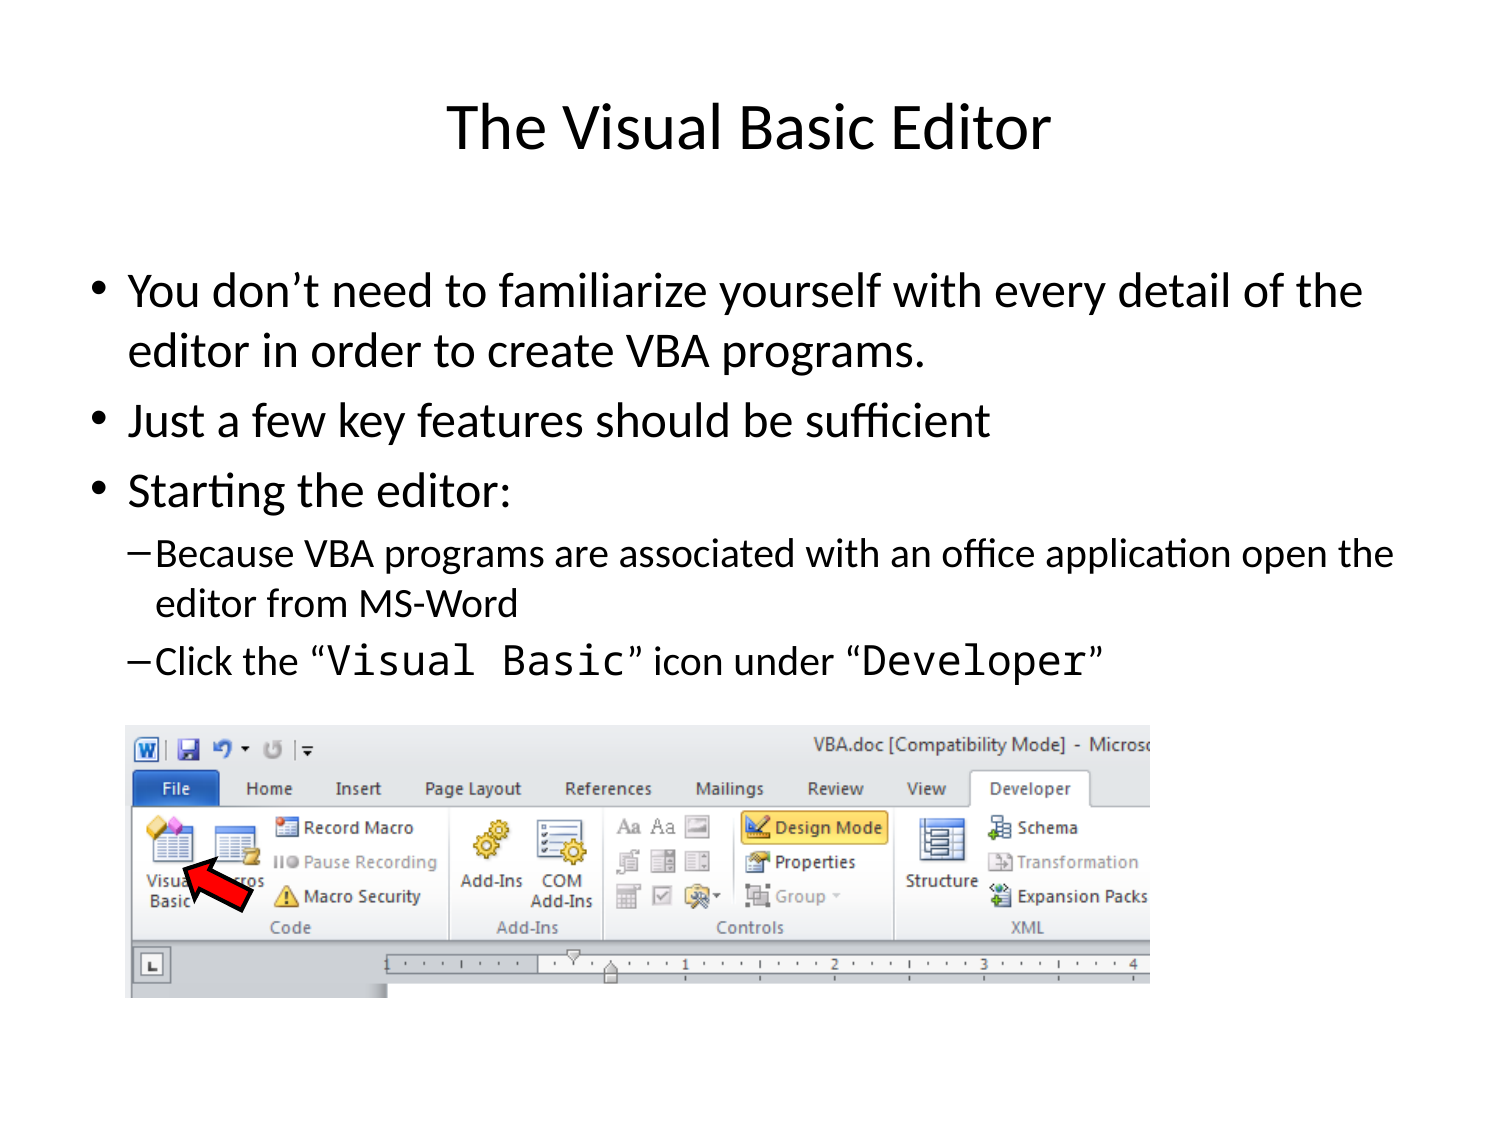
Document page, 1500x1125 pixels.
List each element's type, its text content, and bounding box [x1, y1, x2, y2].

title The Visual Basic Editor [75, 45, 1425, 200]
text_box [124, 725, 1151, 998]
list You don’t need to familiarize yourself with every detail of the editor in order to create VBA programs. Just a few key features should be sufficient Starting the editor: Because VBA programs are associated with an office application open the editor from MS-Word Click the “Visual Basic” icon under “Developer” [75, 249, 1425, 1075]
